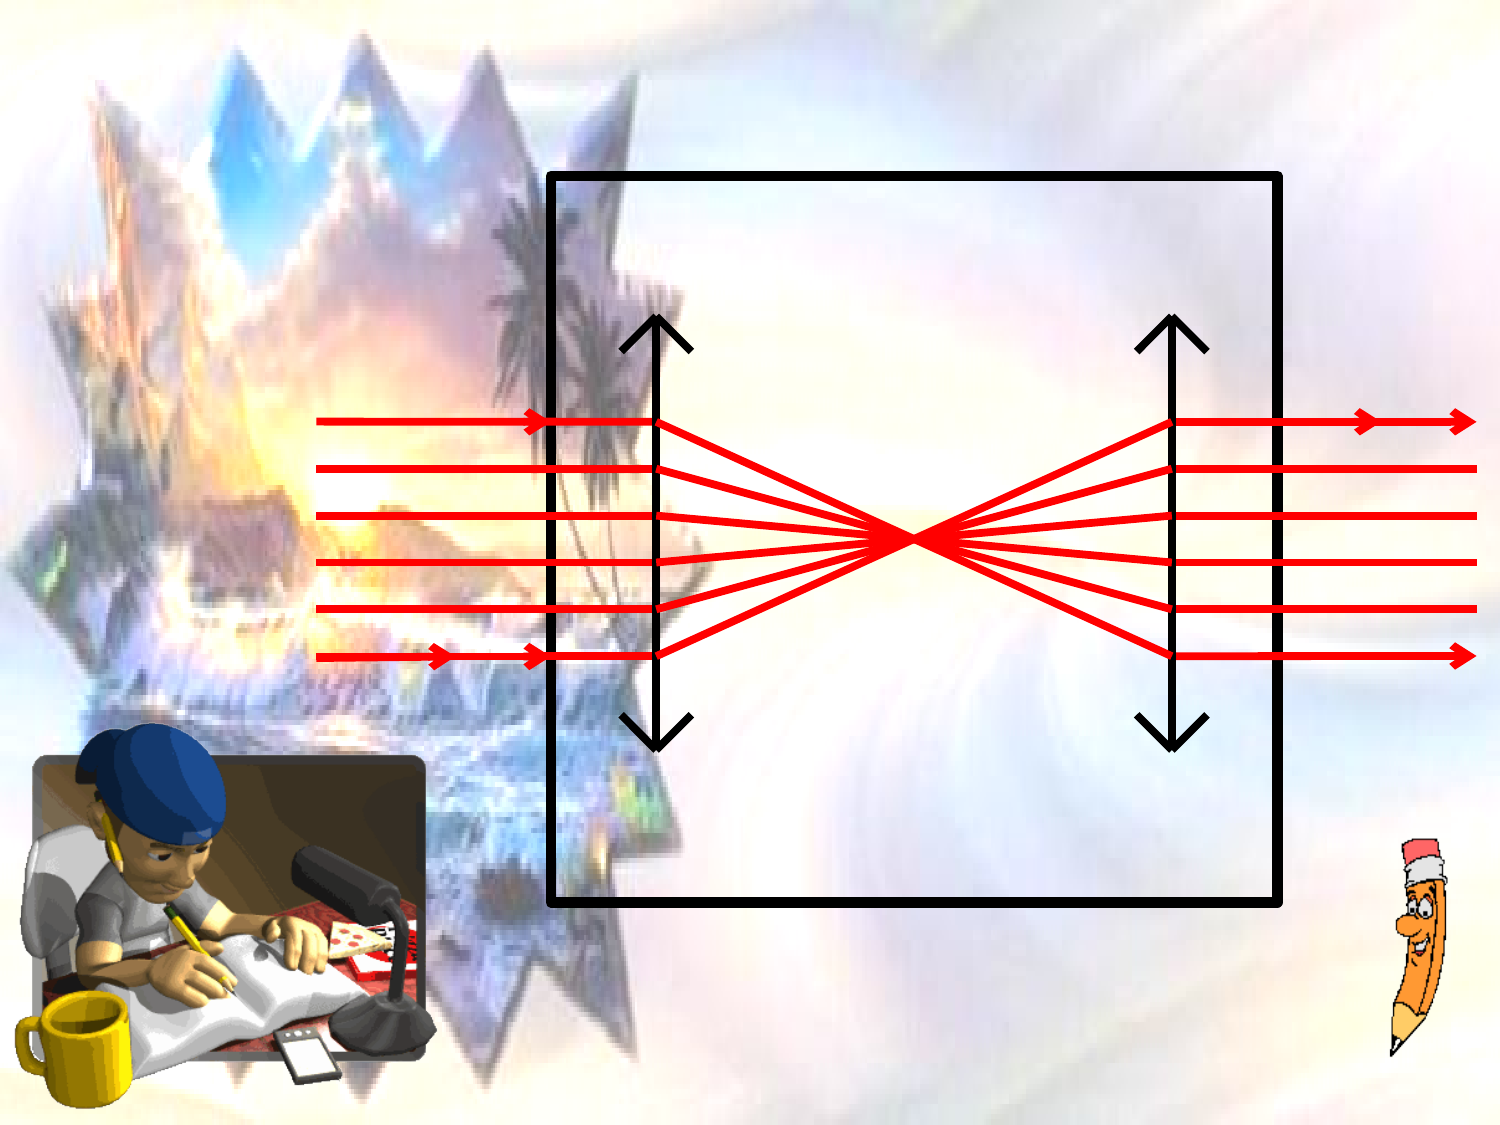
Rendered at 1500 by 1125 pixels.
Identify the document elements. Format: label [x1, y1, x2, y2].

text_box [316, 421, 615, 659]
picture [0, 0, 1500, 1125]
text_box [655, 421, 1173, 657]
text_box [620, 316, 692, 751]
text_box [1213, 421, 1477, 657]
text_box [1136, 316, 1208, 751]
